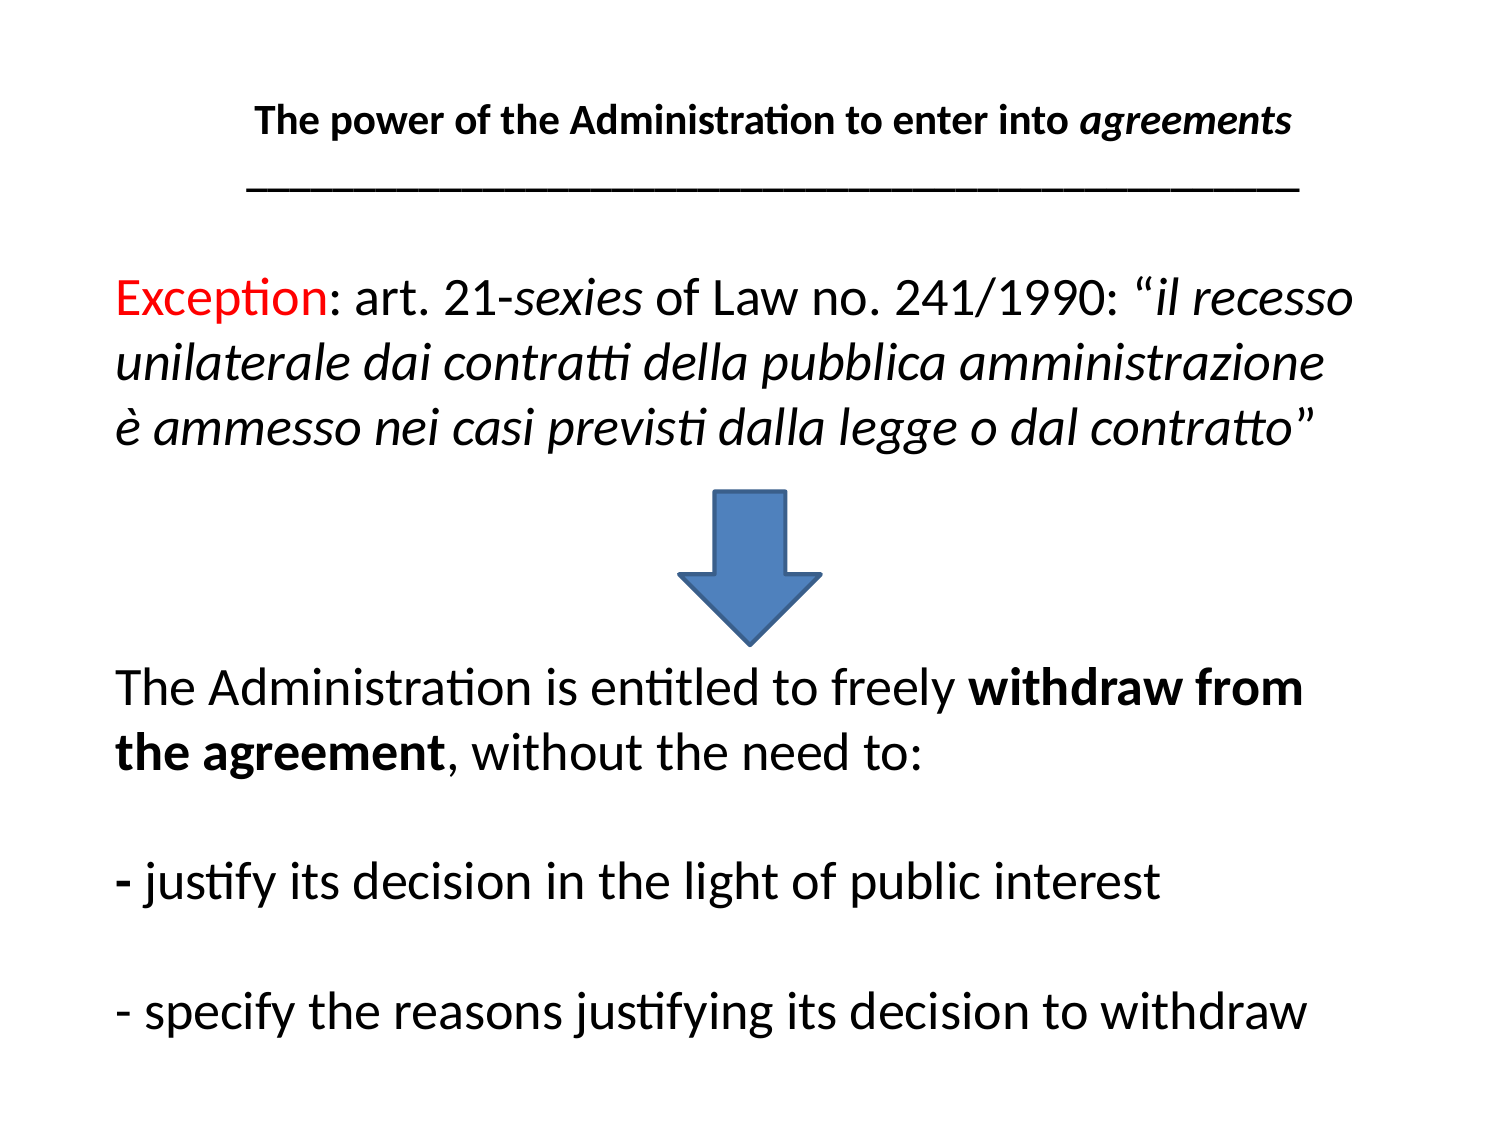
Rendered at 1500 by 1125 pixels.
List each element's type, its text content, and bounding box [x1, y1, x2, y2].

title Exception: art. 21-sexies of Law no. 241/1990: “il recesso unilaterale dai contratti della pubblica amministrazione è ammesso nei casi previsti dalla legge o dal contratto” The Administration is entitled to freely withdraw from the agreement, without the need to: - justify its decision in the light of public interest - specify the reasons justifying its decision to withdraw [100, 243, 1376, 1059]
text_box [677, 489, 823, 648]
text_box The power of the Administration to enter into agreements _________________________________________________ [135, 54, 1411, 232]
